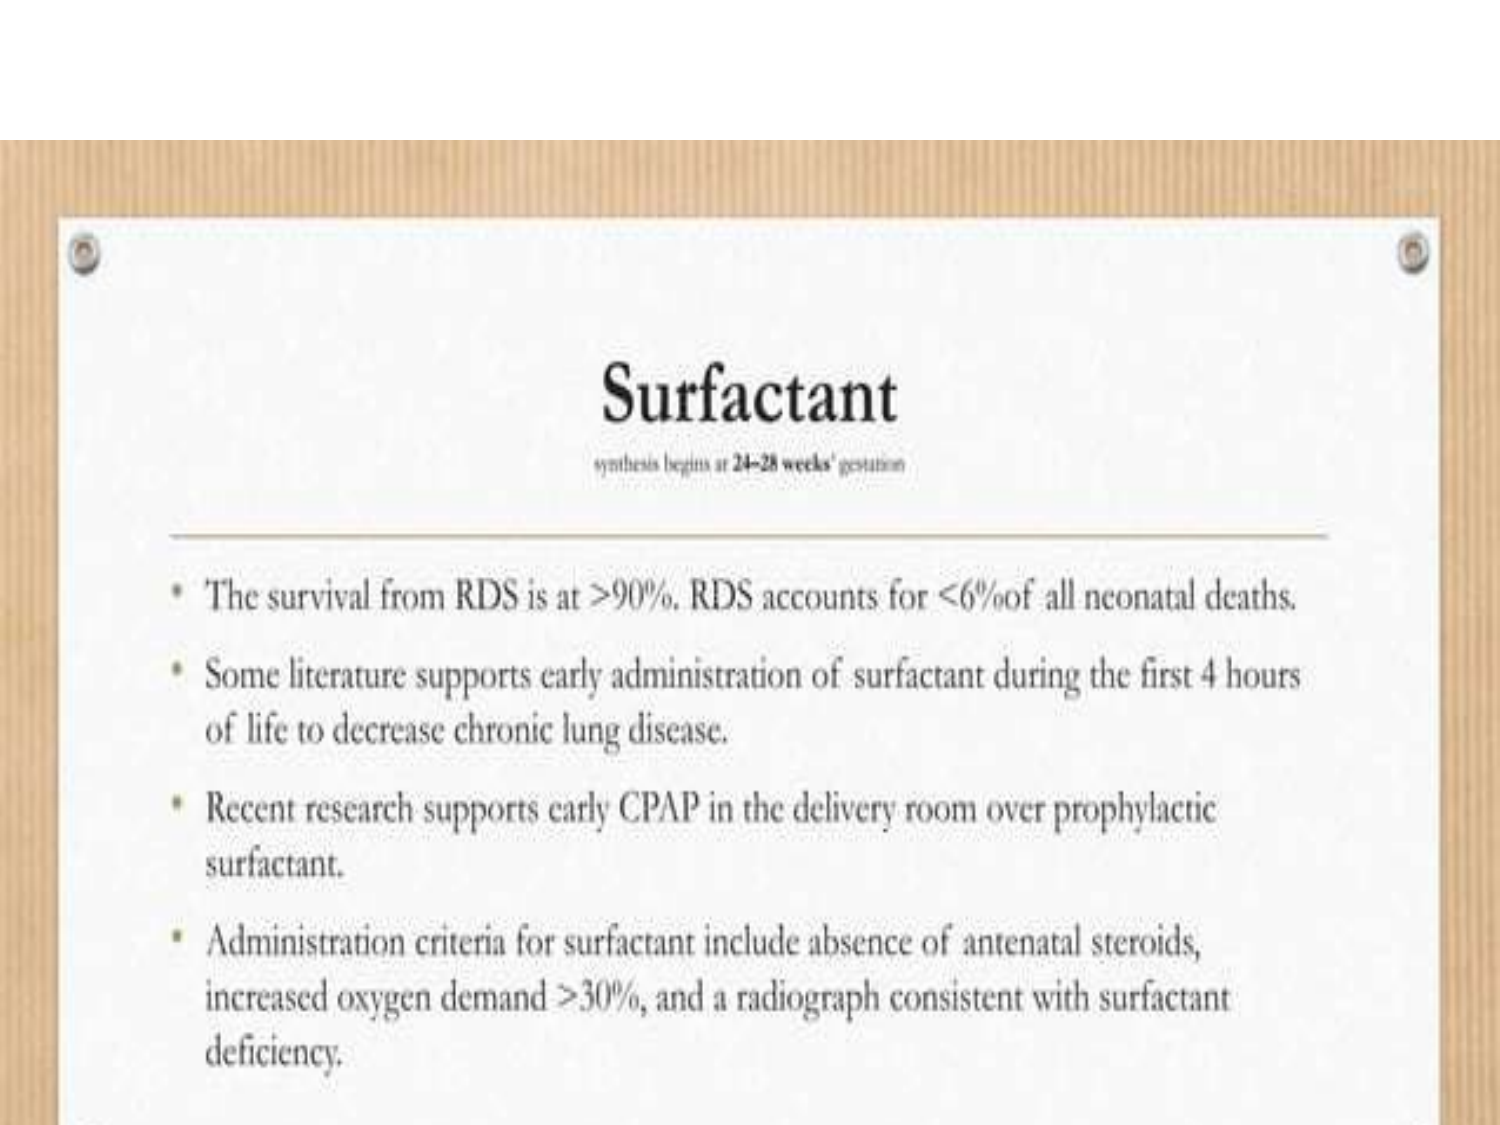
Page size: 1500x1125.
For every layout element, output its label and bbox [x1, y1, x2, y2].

picture [0, 139, 1500, 1125]
